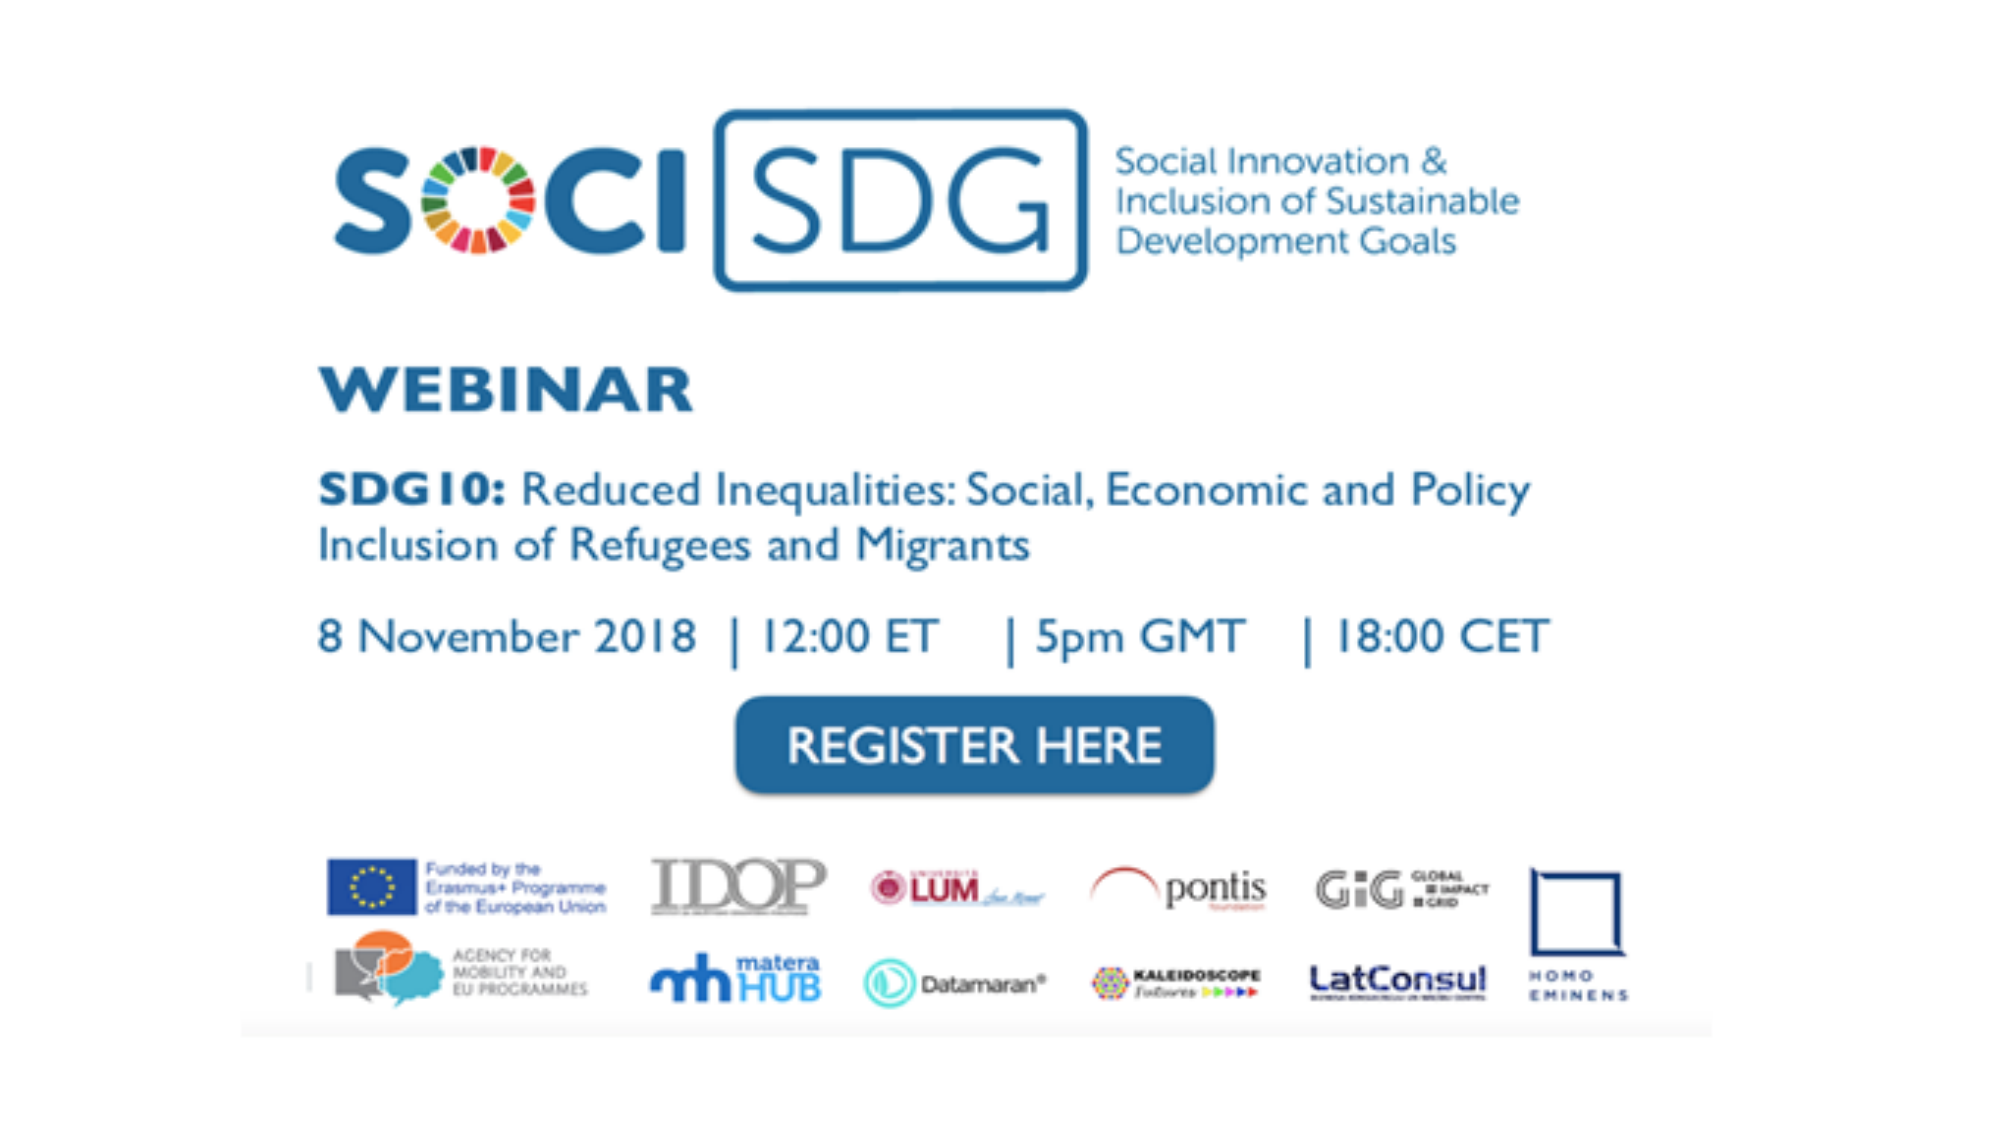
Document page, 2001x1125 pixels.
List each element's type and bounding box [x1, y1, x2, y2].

picture [157, 99, 1795, 1082]
